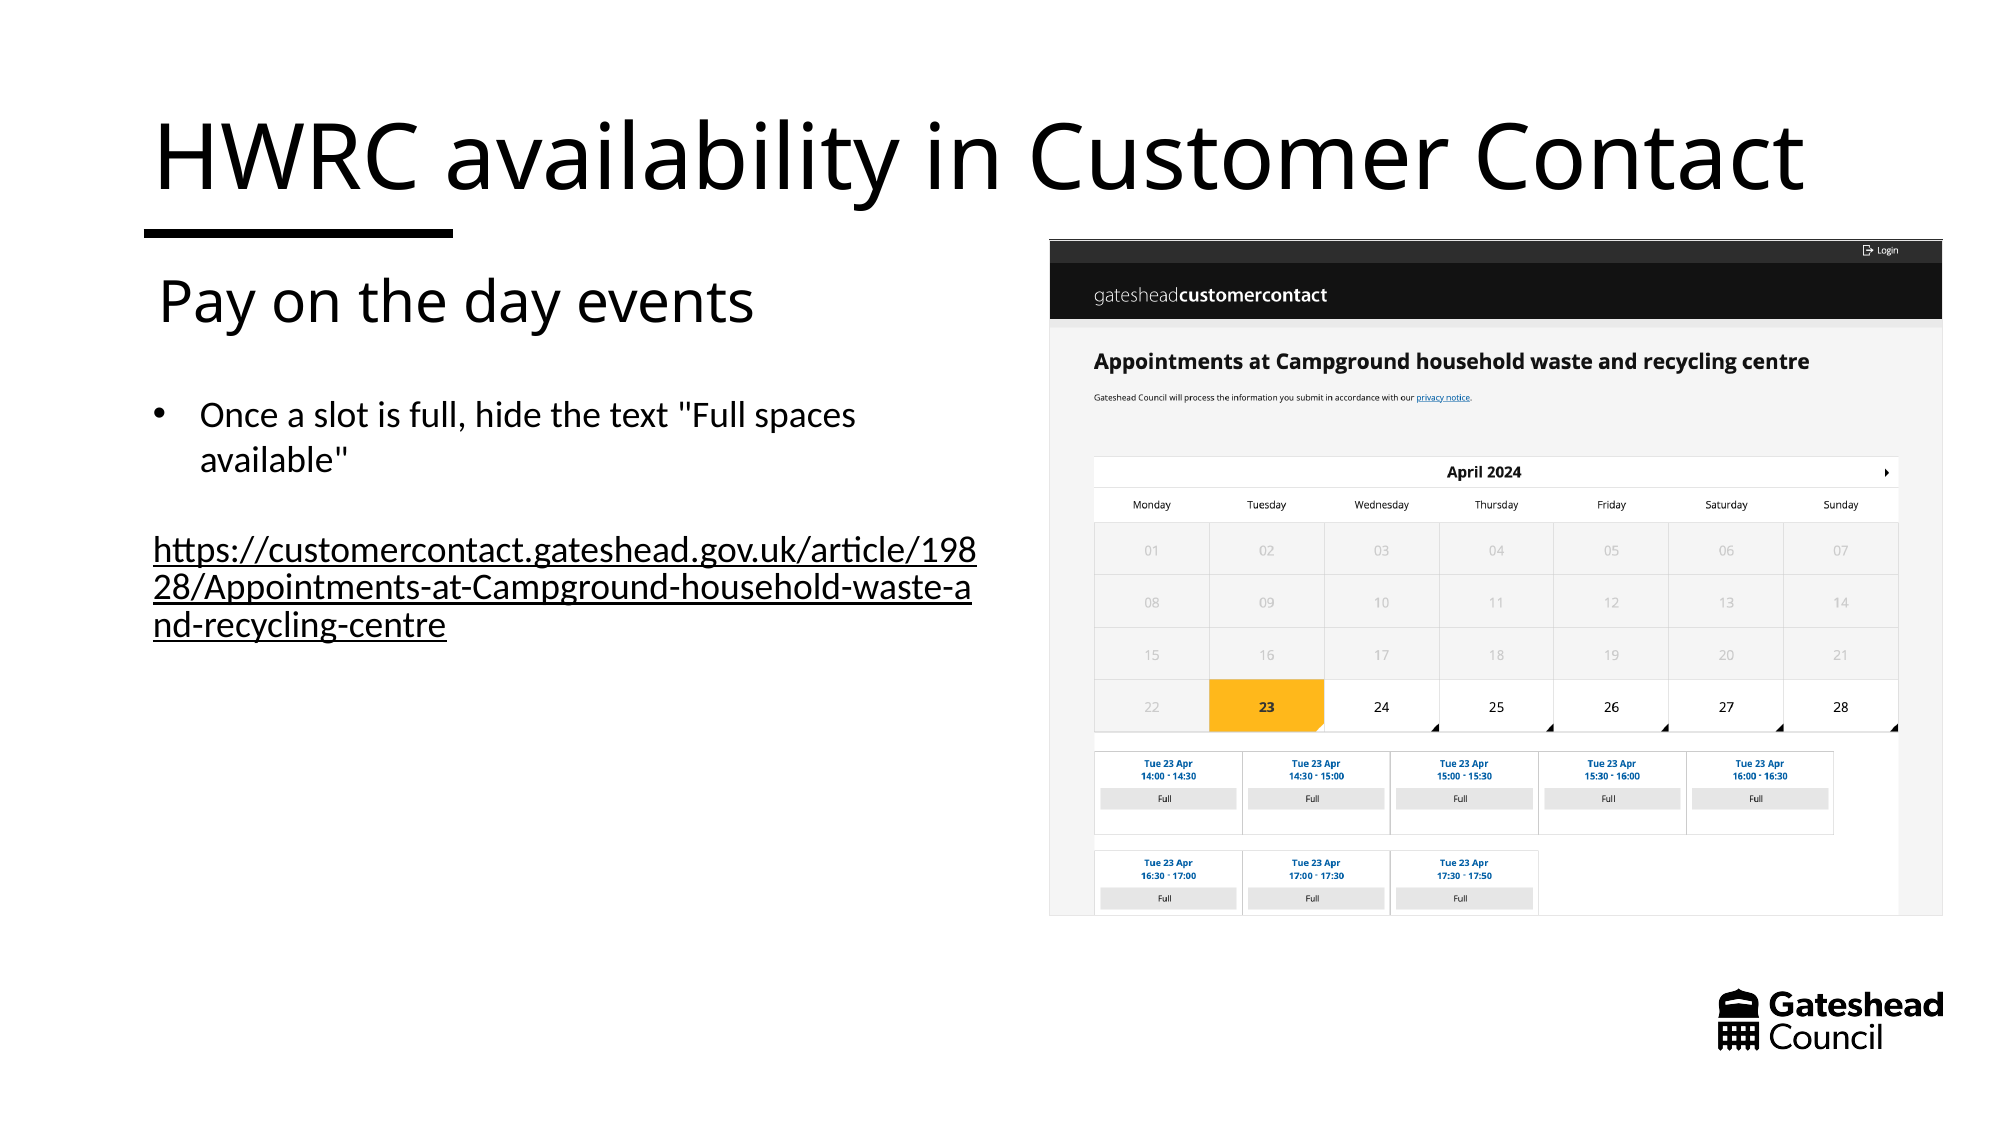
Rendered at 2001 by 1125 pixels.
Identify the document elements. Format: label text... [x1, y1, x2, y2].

text_box Pay on the day events [143, 260, 985, 382]
text_box HWRC availability in Customer Contact [137, 59, 1863, 260]
text_box Once a slot is full, hide the text "Full spaces available" https://customercontact.gateshead.gov.uk/article/19828/Appointments-at-Campground-household-waste-and-recycling-centre [137, 382, 1000, 623]
picture [1718, 988, 1943, 1051]
picture [1049, 239, 1943, 915]
